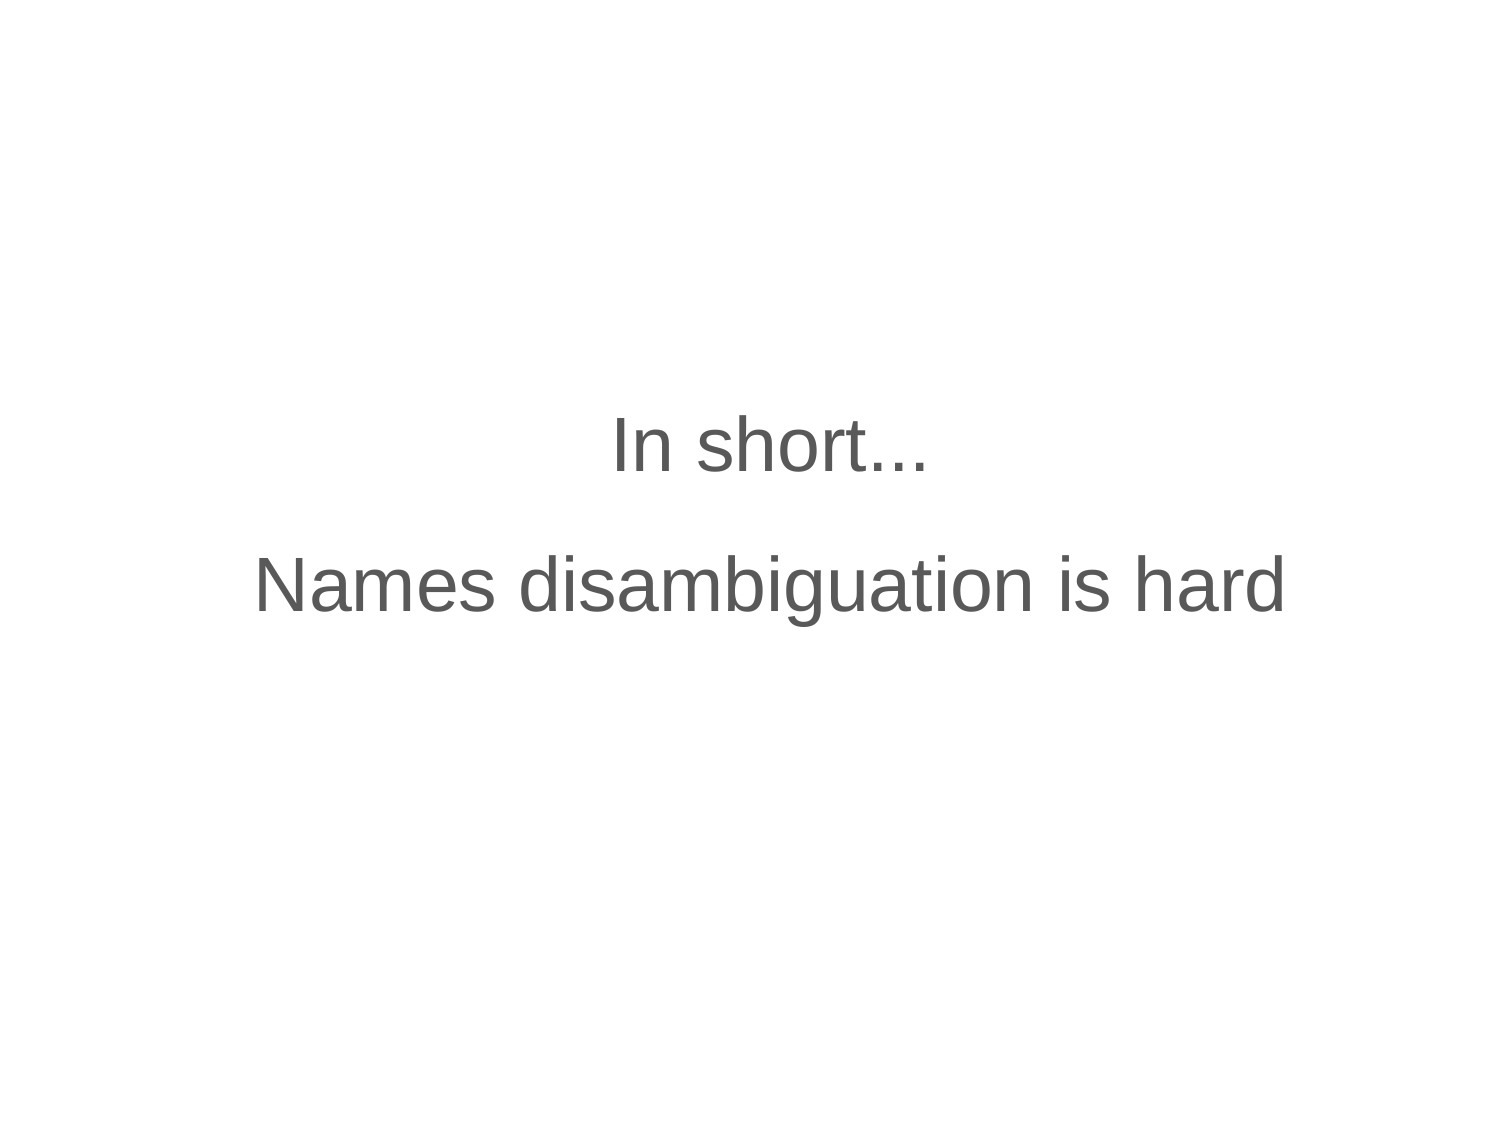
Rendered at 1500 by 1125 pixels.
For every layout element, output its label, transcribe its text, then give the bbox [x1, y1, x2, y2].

list In short... Names disambiguation is hard [201, 366, 1341, 1114]
